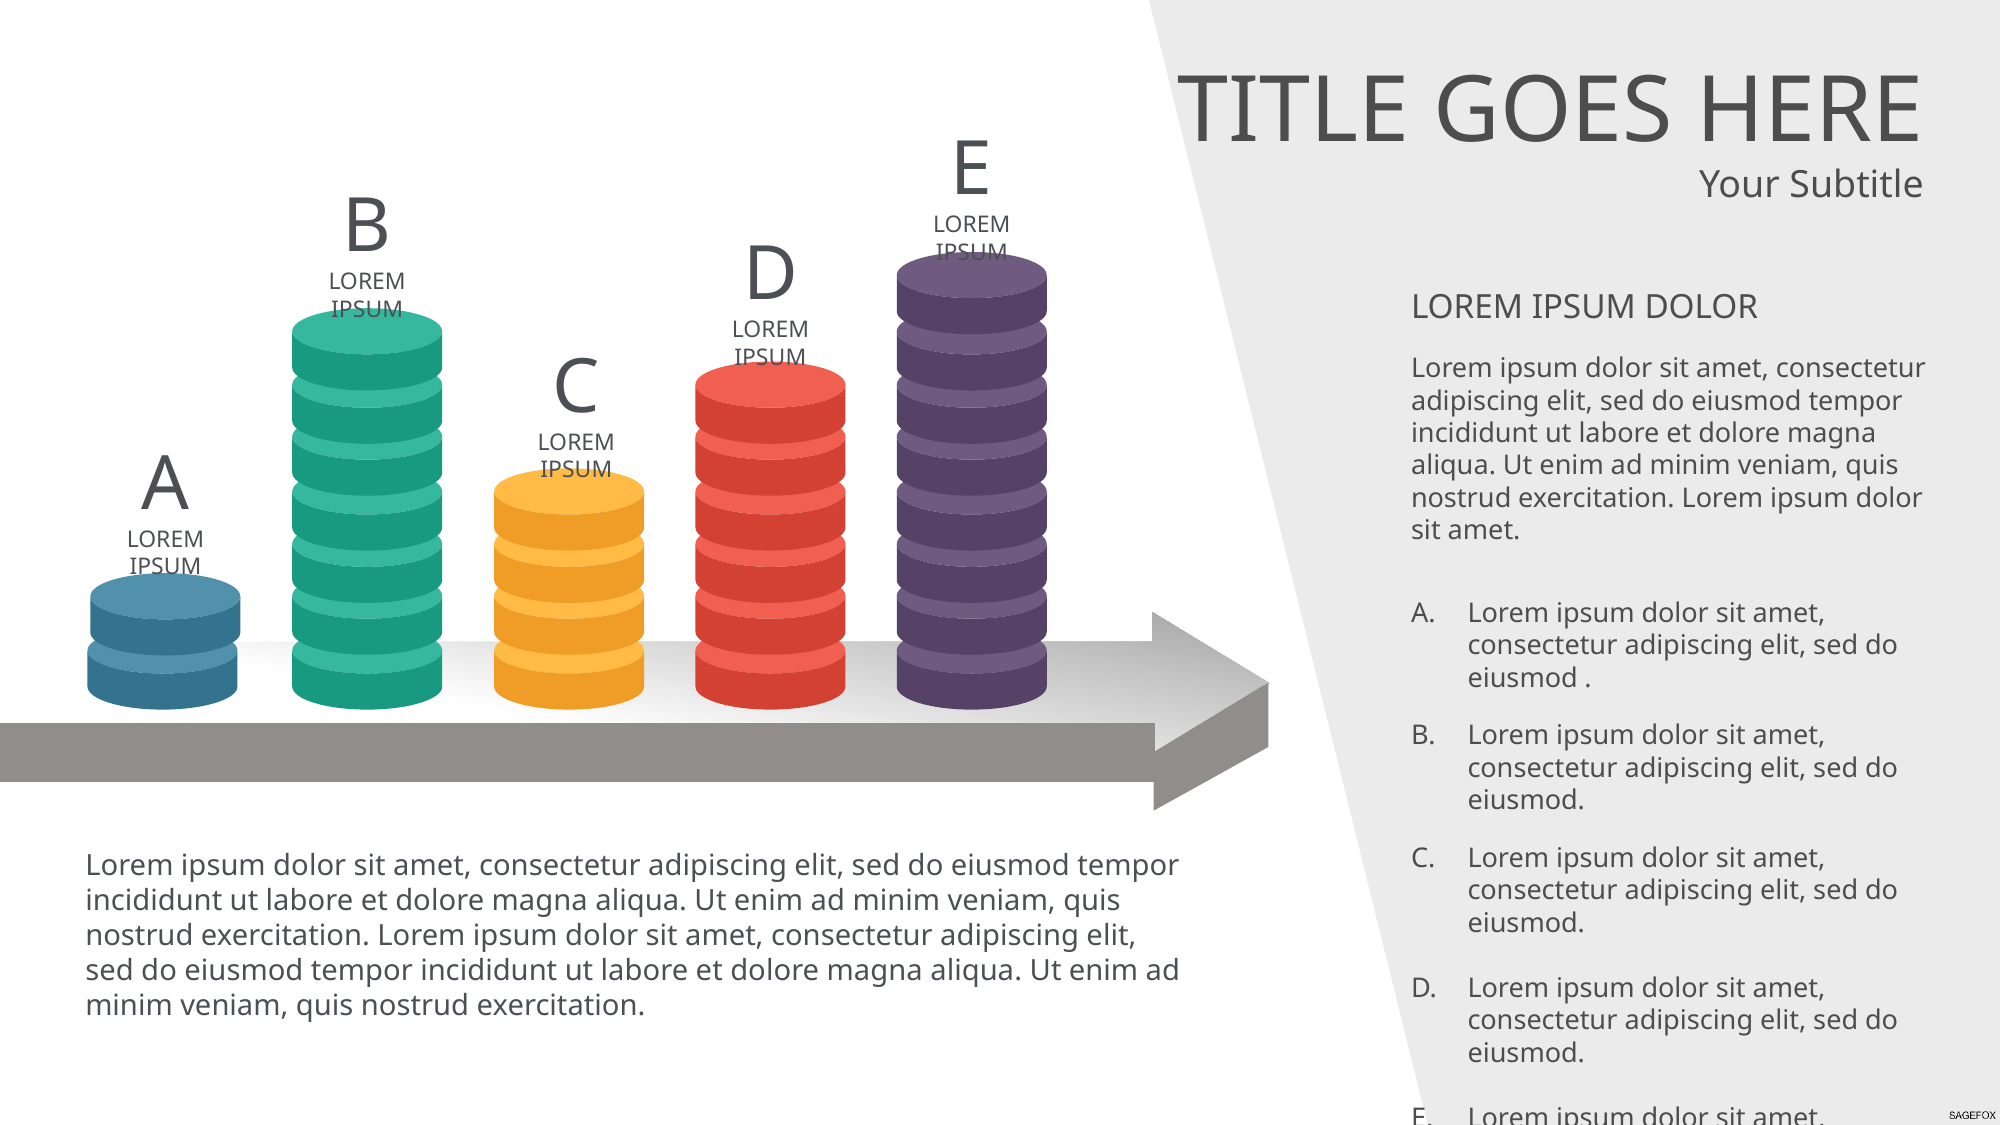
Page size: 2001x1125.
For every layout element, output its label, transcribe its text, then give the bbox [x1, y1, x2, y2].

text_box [695, 361, 846, 444]
text_box [1147, 0, 2000, 1102]
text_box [896, 496, 1047, 551]
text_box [292, 655, 443, 710]
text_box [494, 468, 645, 551]
text_box E LOREM IPSUM [882, 112, 1061, 273]
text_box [494, 551, 645, 603]
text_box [695, 496, 846, 551]
text_box Lorem ipsum dolor sit amet, consectetur adipiscing elit, sed do eiusmod tempor incididunt ut labore et dolore magna aliqua. Ut enim ad minim veniam, quis nostrud exercitation. Lorem ipsum dolor sit amet, consectetur adipiscing elit, sed do eiusmod tempor incididunt ut labore et dolore magna aliqua. Ut enim ad minim veniam, quis nostrud exercitation. [70, 838, 1199, 1029]
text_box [292, 496, 443, 551]
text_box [896, 655, 1047, 710]
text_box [292, 444, 443, 496]
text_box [695, 603, 846, 655]
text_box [695, 551, 846, 603]
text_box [90, 573, 241, 656]
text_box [292, 551, 443, 603]
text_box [896, 391, 1047, 444]
text_box B LOREM IPSUM [278, 169, 456, 330]
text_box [896, 335, 1047, 391]
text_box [695, 655, 846, 710]
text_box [494, 603, 645, 655]
text_box LOREM IPSUM DOLOR Lorem ipsum dolor sit amet, consectetur adipiscing elit, sed do eiusmod tempor incididunt ut labore et dolore magna aliqua. Ut enim ad minim veniam, quis nostrud exercitation. Lorem ipsum dolor sit amet. Lorem ipsum dolor sit amet, consectetur adipiscing elit, sed do eiusmod . Lorem ipsum dolor sit amet, consectetur adipiscing elit, sed do eiusmod. Lorem ipsum dolor sit amet, consectetur adipiscing elit, sed do eiusmod. Lorem ipsum dolor sit amet, consectetur adipiscing elit, sed do eiusmod. Lorem ipsum dolor sit amet, consectetur adipiscing elit, sed do eiusmod. [1396, 278, 1950, 1125]
text_box A LOREM IPSUM [76, 426, 255, 587]
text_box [896, 551, 1047, 603]
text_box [292, 391, 443, 444]
picture [1924, 1102, 2000, 1123]
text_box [292, 603, 443, 655]
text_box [494, 655, 645, 710]
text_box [896, 444, 1047, 496]
text_box C LOREM IPSUM [487, 329, 666, 490]
text_box TITLE GOES HERE Your Subtitle [1035, 42, 1939, 212]
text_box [695, 444, 846, 496]
text_box D LOREM IPSUM [681, 217, 860, 378]
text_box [87, 627, 238, 710]
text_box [896, 251, 1047, 335]
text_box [0, 612, 1290, 782]
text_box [292, 308, 443, 391]
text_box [896, 603, 1047, 655]
